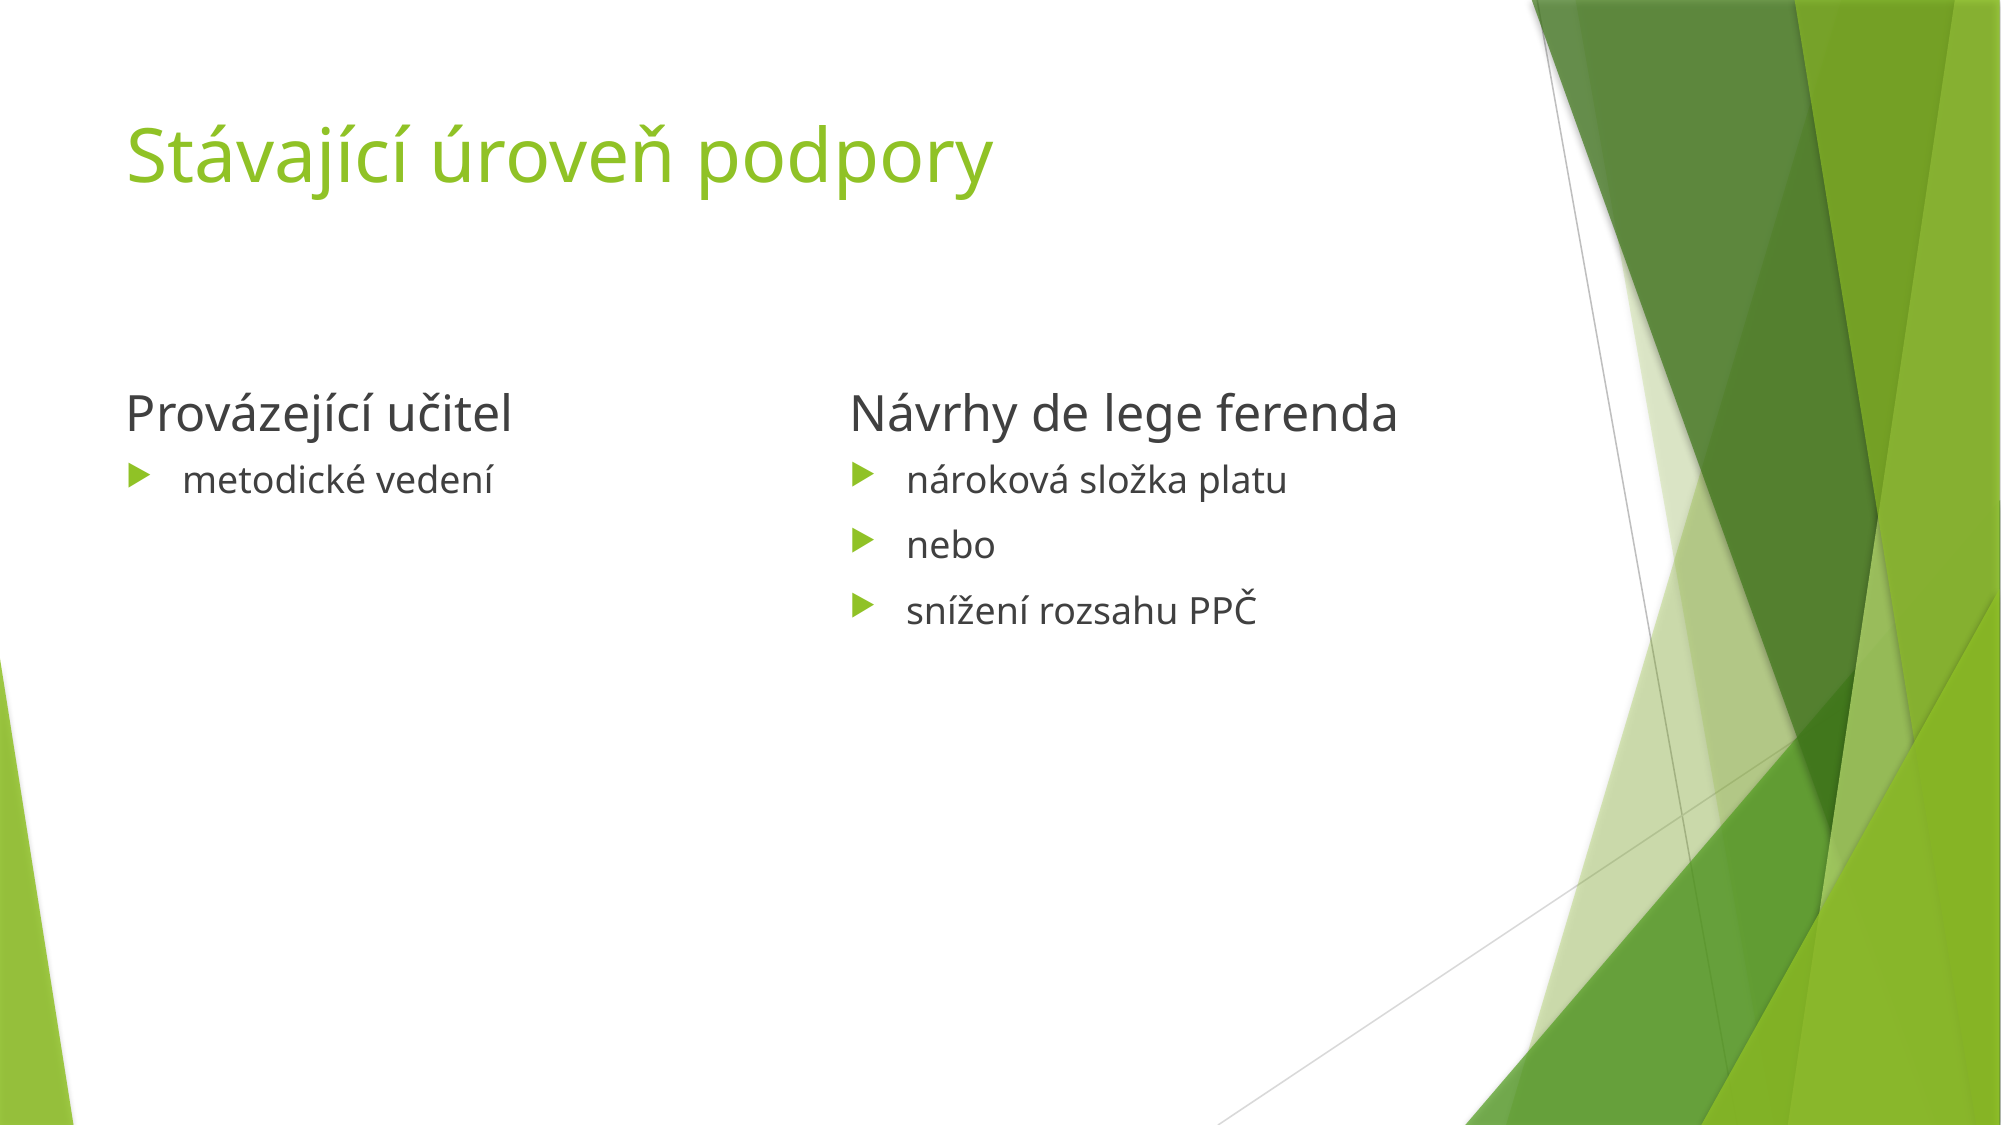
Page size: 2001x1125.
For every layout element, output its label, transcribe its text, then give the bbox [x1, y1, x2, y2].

list Návrhy de lege ferenda [834, 354, 1522, 448]
title Stávající úroveň podpory [111, 99, 1522, 317]
list metodické vedení [110, 448, 798, 991]
list Provázející učitel [110, 364, 798, 448]
list nároková složka platu nebo snížení rozsahu PPČ [834, 448, 1522, 991]
